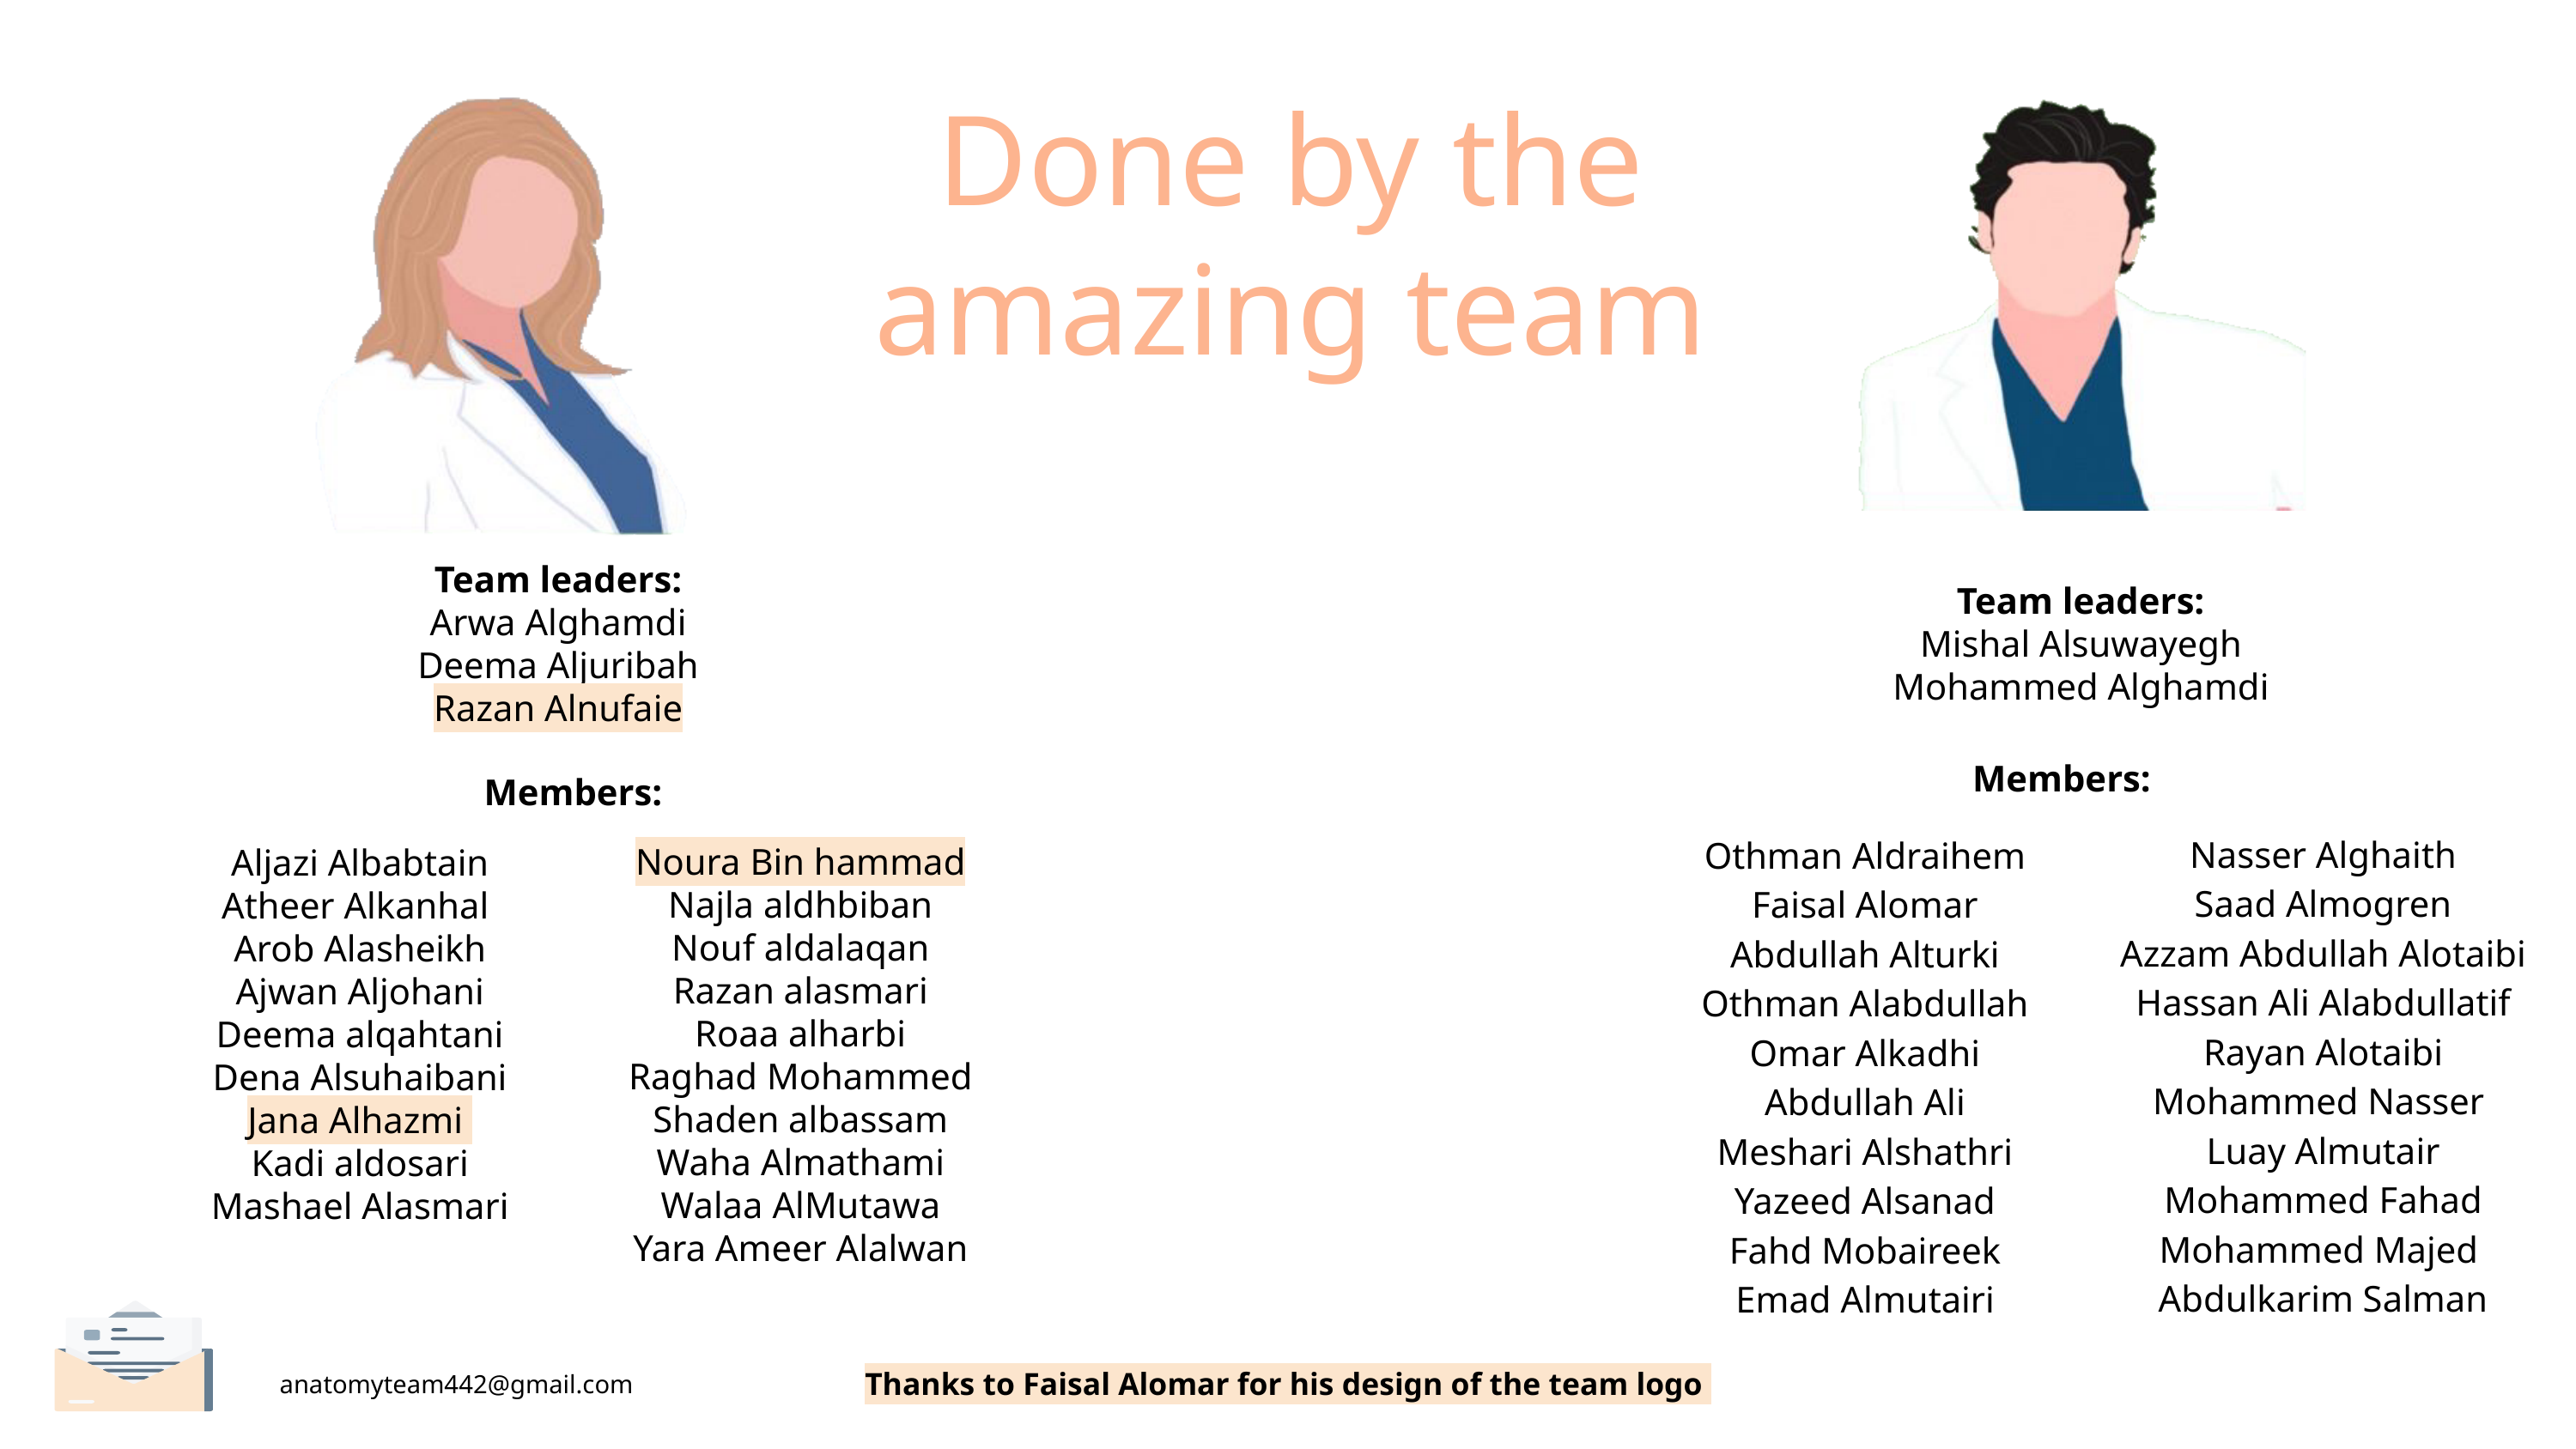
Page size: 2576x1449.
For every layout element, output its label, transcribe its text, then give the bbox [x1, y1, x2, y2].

text_box Thanks to Faisal Alomar for his design of the team logo [808, 1352, 1768, 1415]
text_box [54, 1300, 214, 1412]
picture [1781, 90, 2350, 511]
text_box Team leaders: Arwa Alghamdi Deema Aljuribah Razan Alnufaie [212, 543, 904, 742]
text_box Othman Aldraihem Faisal Alomar Abdullah Alturki Othman Alabdullah Omar Alkadhi Abdullah Ali Meshari Alshathri Yazeed Alsanad Fahd Mobaireek Emad Almutairi [1593, 814, 2077, 1420]
text_box Team leaders: Mishal Alsuwayegh Mohammed Alghamdi [1735, 566, 2427, 721]
text_box Noura Bin hammad Najla aldhbiban Nouf aldalaqan Razan alasmari Roaa alharbi Raghad Mohammed Shaden albassam Waha Almathami Walaa AlMutawa Yara Ameer Alalwan [589, 826, 1012, 1282]
text_box Aljazi Albabtain Atheer Alkanhal Arob Alasheikh Ajwan Aljohani Deema alqahtani Dena Alsuhaibani Jana Alhazmi Kadi aldosari Mashael Alasmari [104, 827, 616, 1283]
picture [190, 90, 813, 544]
text_box anatomyteam442@gmail.com [260, 1355, 808, 1411]
text_box Members: [1850, 743, 2274, 812]
text_box Members: [361, 756, 785, 826]
title Done by the amazing team [701, 79, 1875, 380]
text_box Nasser Alghaith Saad Almogren Azzam Abdullah Alotaibi Hassan Ali Alabdullatif Rayan Alotaibi Mohammed Nasser Luay Almutair Mohammed Fahad Mohammed Majed Abdulkarim Salman [2077, 813, 2569, 1449]
